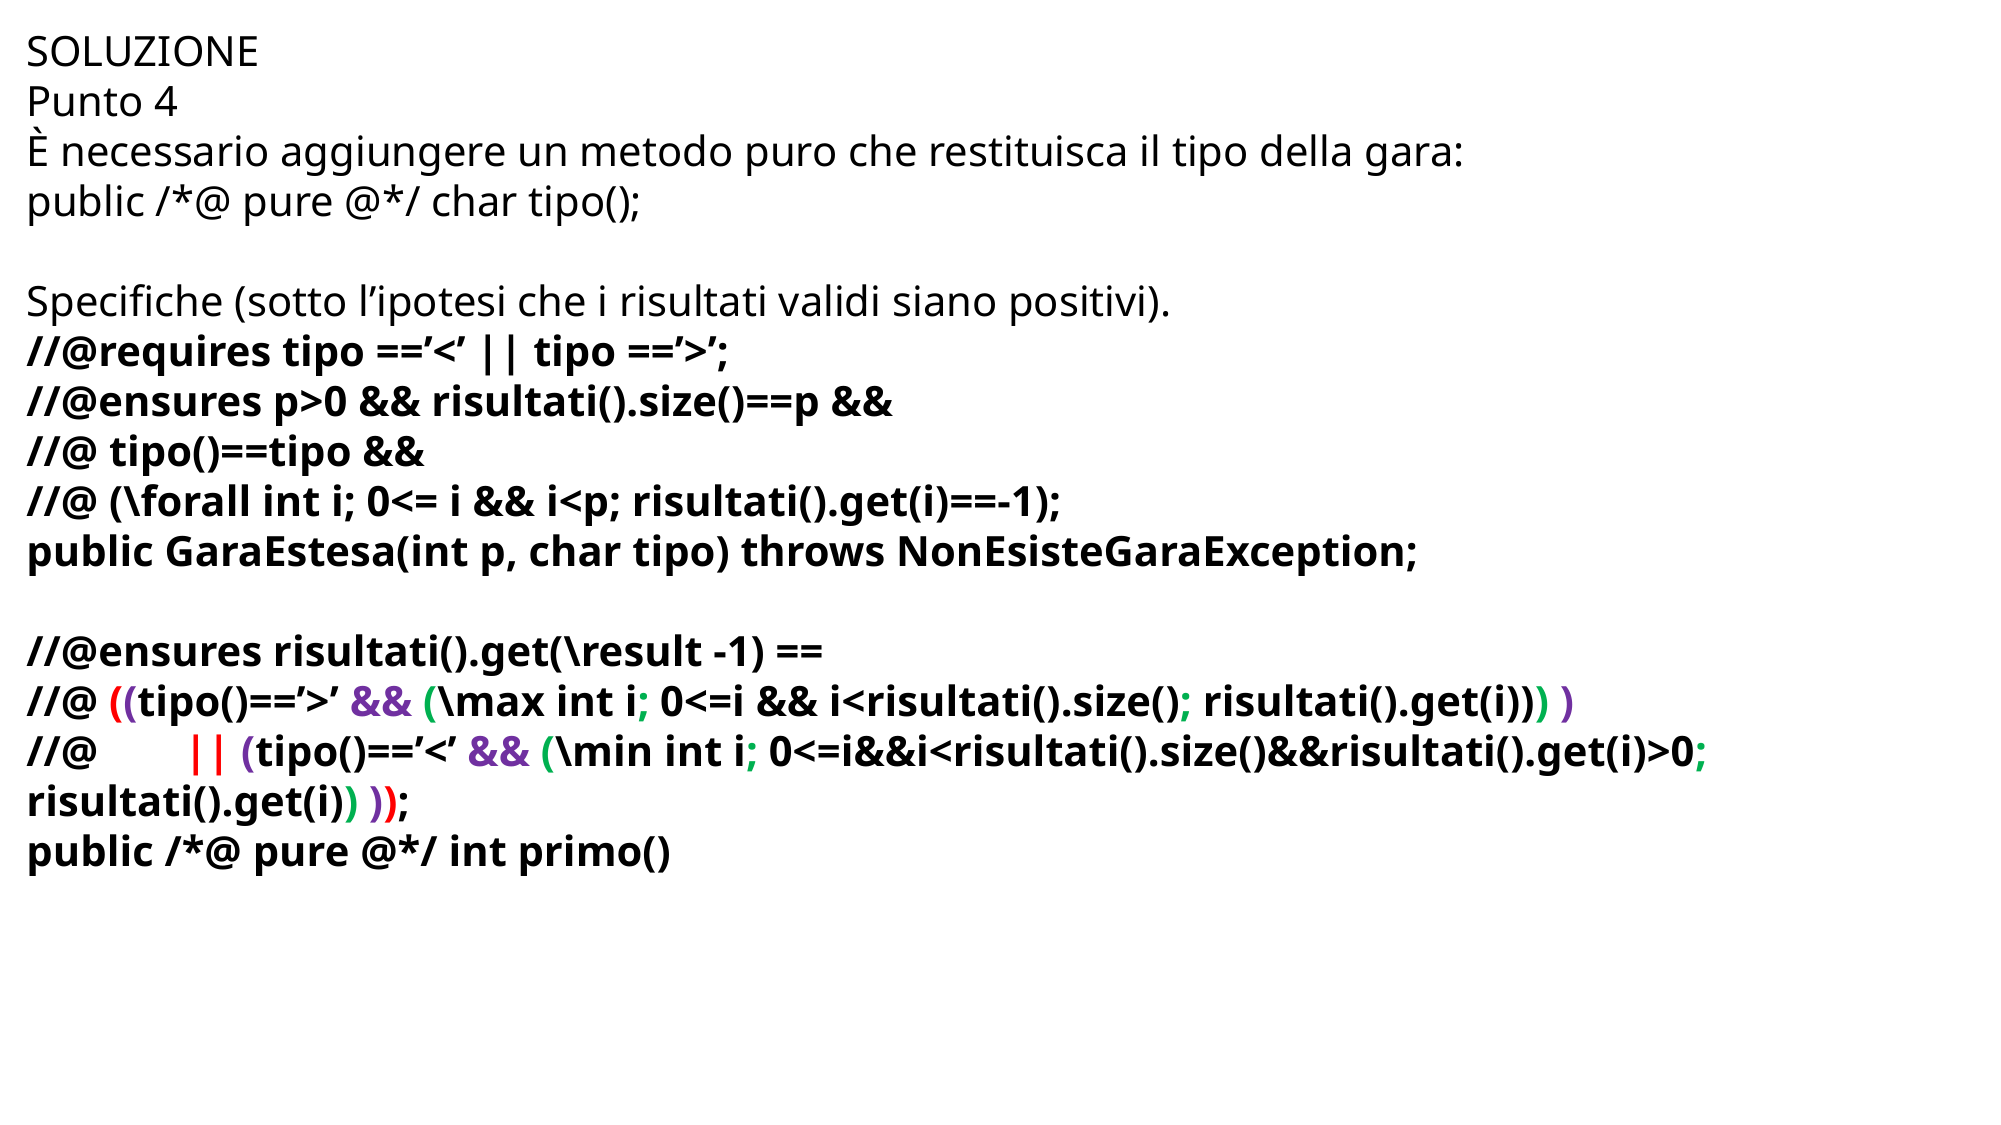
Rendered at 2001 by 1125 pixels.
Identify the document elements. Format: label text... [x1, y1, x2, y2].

text_box SOLUZIONE Punto 4 È necessario aggiungere un metodo puro che restituisca il tipo della gara: public /*@ pure @*/ char tipo(); Speciﬁche (sotto l’ipotesi che i risultati validi siano positivi). //@requires tipo ==’<’ || tipo ==’>’; //@ensures p>0 && risultati().size()==p && //@ tipo()==tipo && //@ (\forall int i; 0<= i && i<p; risultati().get(i)==-1); public GaraEstesa(int p, char tipo) throws NonEsisteGaraException; //@ensures risultati().get(\result -1) == //@ ((tipo()==’>’ && (\max int i; 0<=i && i<risultati().size(); risultati().get(i))) ) //@ || (tipo()==’<’ && (\min int i; 0<=i&&i<risultati().size()&&risultati().get(i)>0; risultati().get(i)) )); public /*@ pure @*/ int primo() [11, 17, 2000, 883]
